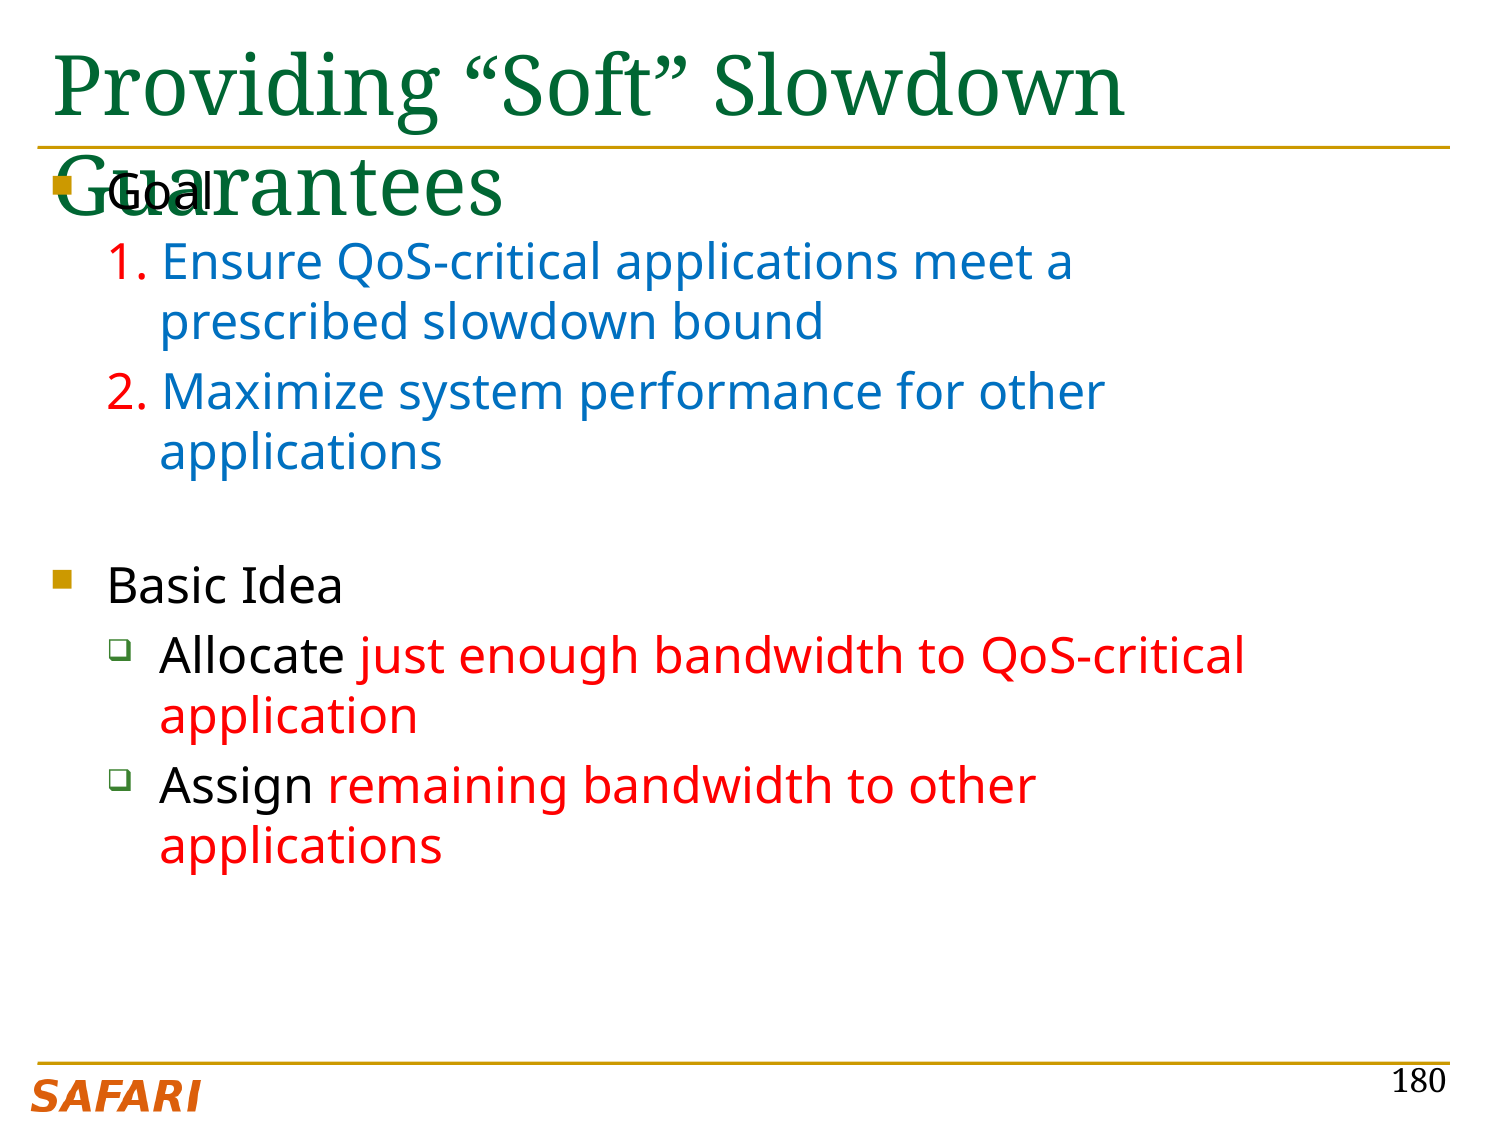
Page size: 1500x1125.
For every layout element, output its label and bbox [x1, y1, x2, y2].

slide_number [1111, 1036, 1462, 1112]
picture [29, 1070, 207, 1122]
title [37, 24, 1450, 200]
list [35, 152, 1342, 915]
